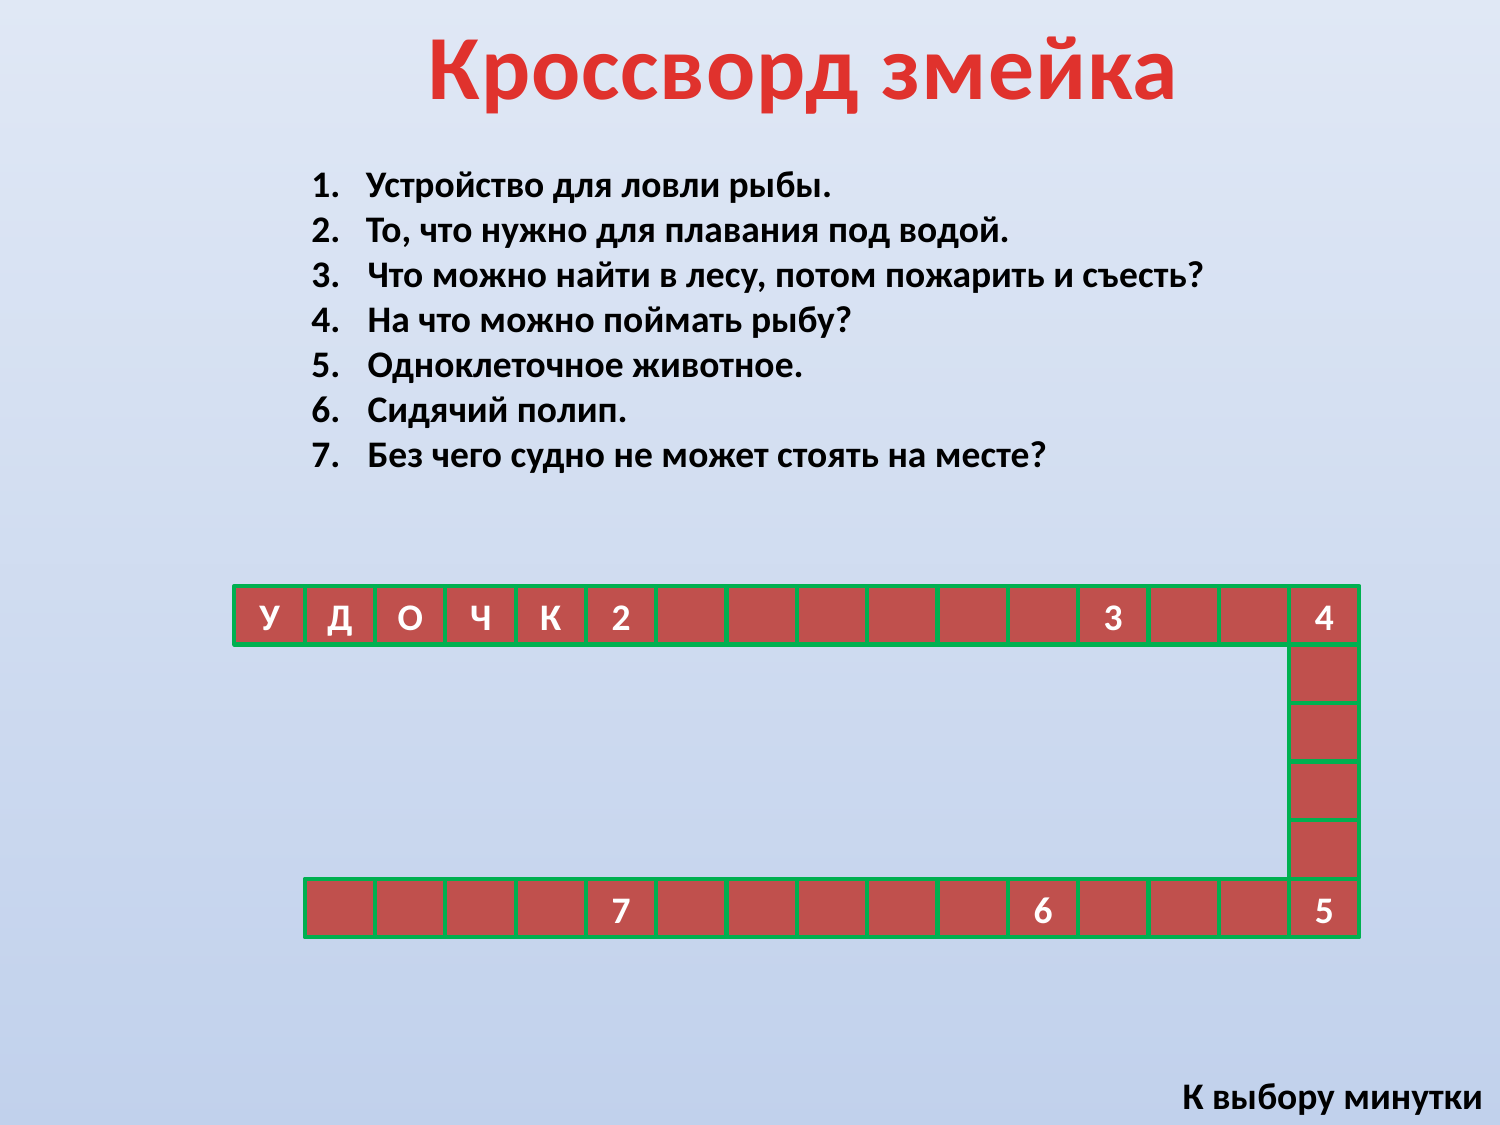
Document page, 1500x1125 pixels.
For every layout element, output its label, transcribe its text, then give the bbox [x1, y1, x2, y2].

text_box 5 [1291, 877, 1361, 939]
text_box [518, 877, 588, 939]
text_box Д [303, 584, 373, 647]
text_box 4 [1287, 584, 1361, 647]
text_box [303, 877, 377, 939]
text_box [447, 877, 518, 939]
text_box [1080, 877, 1150, 939]
text_box Ч [443, 584, 514, 647]
text_box [795, 584, 865, 647]
text_box [1150, 877, 1221, 939]
text_box [1221, 877, 1291, 939]
text_box [799, 877, 869, 939]
text_box [729, 877, 799, 939]
text_box 6 [1010, 877, 1080, 939]
text_box К [514, 584, 584, 647]
text_box Кроссворд змейка [413, 0, 1195, 125]
text_box [1287, 760, 1361, 818]
text_box [1287, 647, 1361, 701]
text_box 3 [1076, 584, 1146, 647]
text_box К выбору минутки [1167, 1064, 1498, 1125]
text_box 1. Устройство для ловли рыбы. 2. То, что нужно для плавания под водой. Что можно найти в лесу, потом пожарить и съесть? На что можно поймать рыбу? Одноклеточное животное. Сидячий полип. Без чего судно не может стоять на месте? [296, 152, 1221, 483]
text_box [1146, 584, 1217, 647]
text_box [1287, 818, 1361, 877]
text_box 7 [588, 877, 658, 939]
text_box [865, 584, 935, 647]
text_box [869, 877, 940, 939]
text_box [1287, 701, 1361, 760]
text_box [1006, 584, 1076, 647]
text_box [377, 877, 447, 939]
text_box 2 [584, 584, 654, 647]
text_box [658, 877, 729, 939]
text_box [724, 584, 795, 647]
text_box [940, 877, 1010, 939]
text_box У [232, 584, 303, 647]
text_box О [373, 584, 443, 647]
text_box [654, 584, 724, 647]
text_box [1217, 584, 1287, 647]
text_box [935, 584, 1006, 647]
